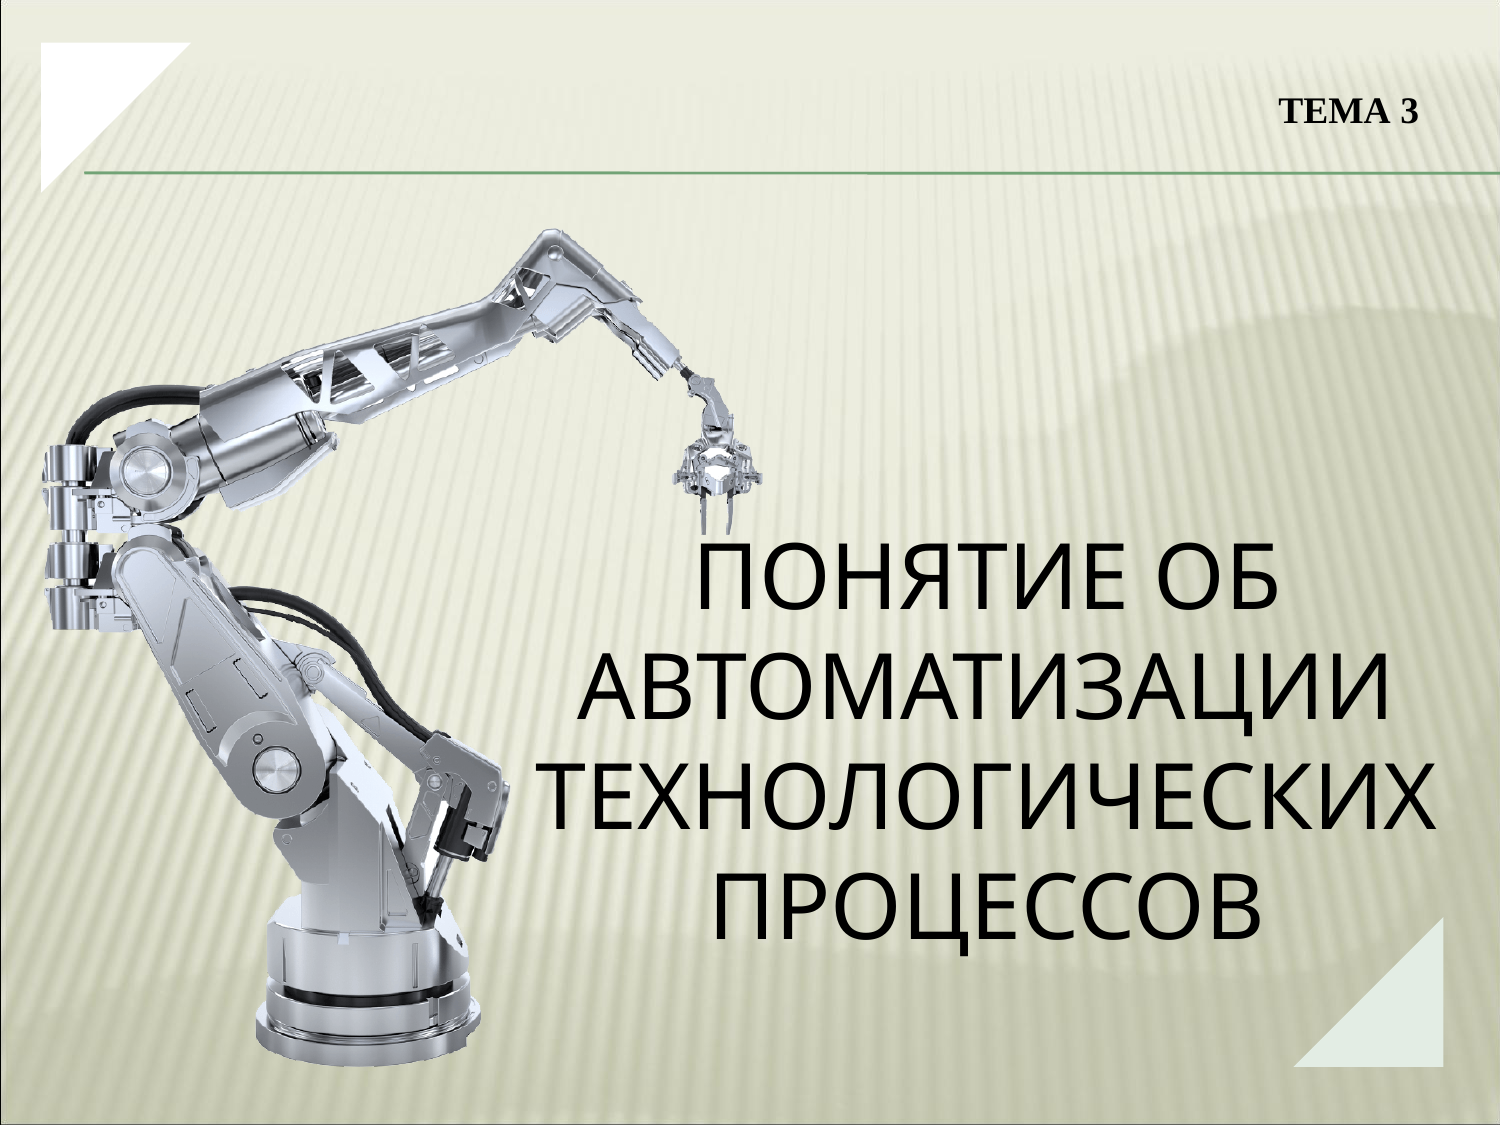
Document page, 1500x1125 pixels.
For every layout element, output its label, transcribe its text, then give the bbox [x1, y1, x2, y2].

text_box [1291, 915, 1446, 1070]
text_box ТЕМА 3 [1163, 78, 1461, 209]
title Понятие об автоматизации технологических процессов [773, 668, 1500, 807]
picture [0, 0, 1500, 1125]
text_box [39, 40, 194, 195]
